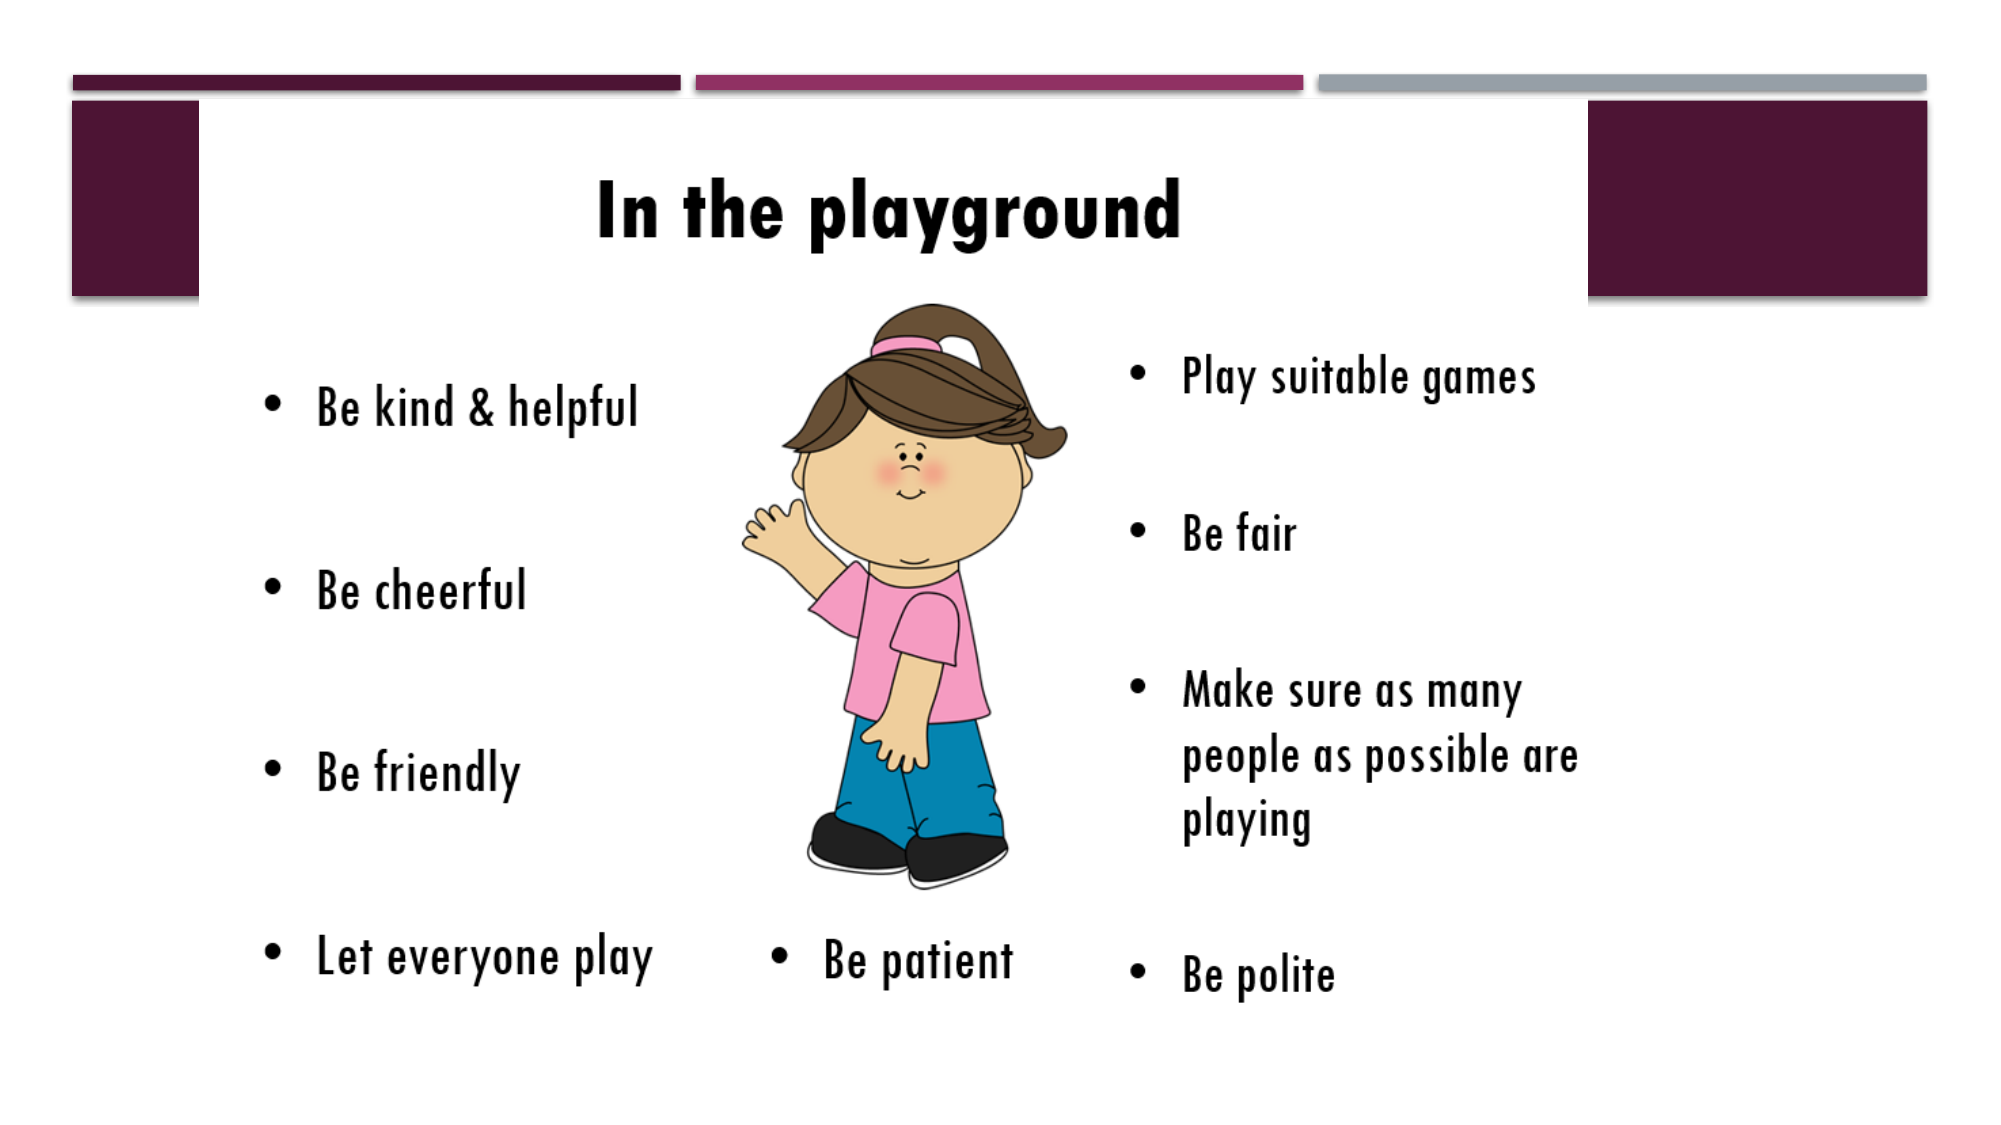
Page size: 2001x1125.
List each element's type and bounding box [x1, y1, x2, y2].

list [199, 98, 1589, 1125]
